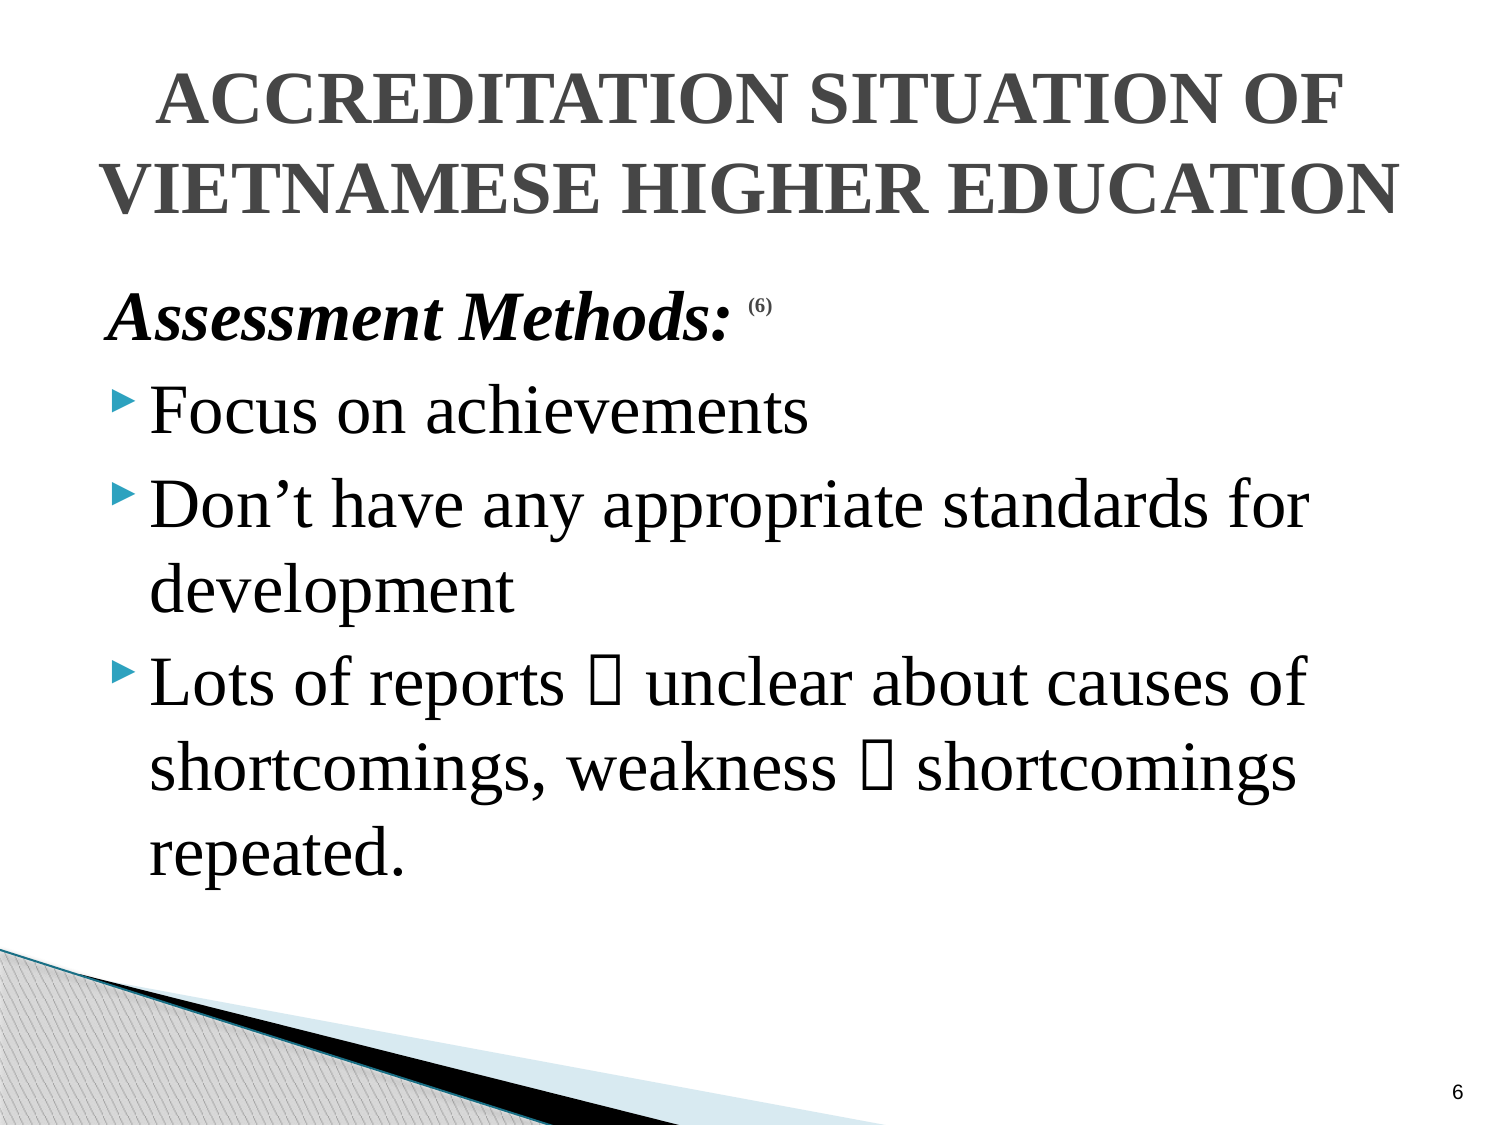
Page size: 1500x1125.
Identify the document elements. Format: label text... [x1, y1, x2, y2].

slide_number 6 [1418, 1051, 1479, 1112]
title ACCREDITATION SITUATION OF VIETNAMESE HIGHER EDUCATION (6) [75, 45, 1425, 233]
list Assessment Methods: Focus on achievements Don’t have any appropriate standards for development Lots of reports  unclear about causes of shortcomings, weakness  shortcomings repeated. [74, 262, 1426, 986]
